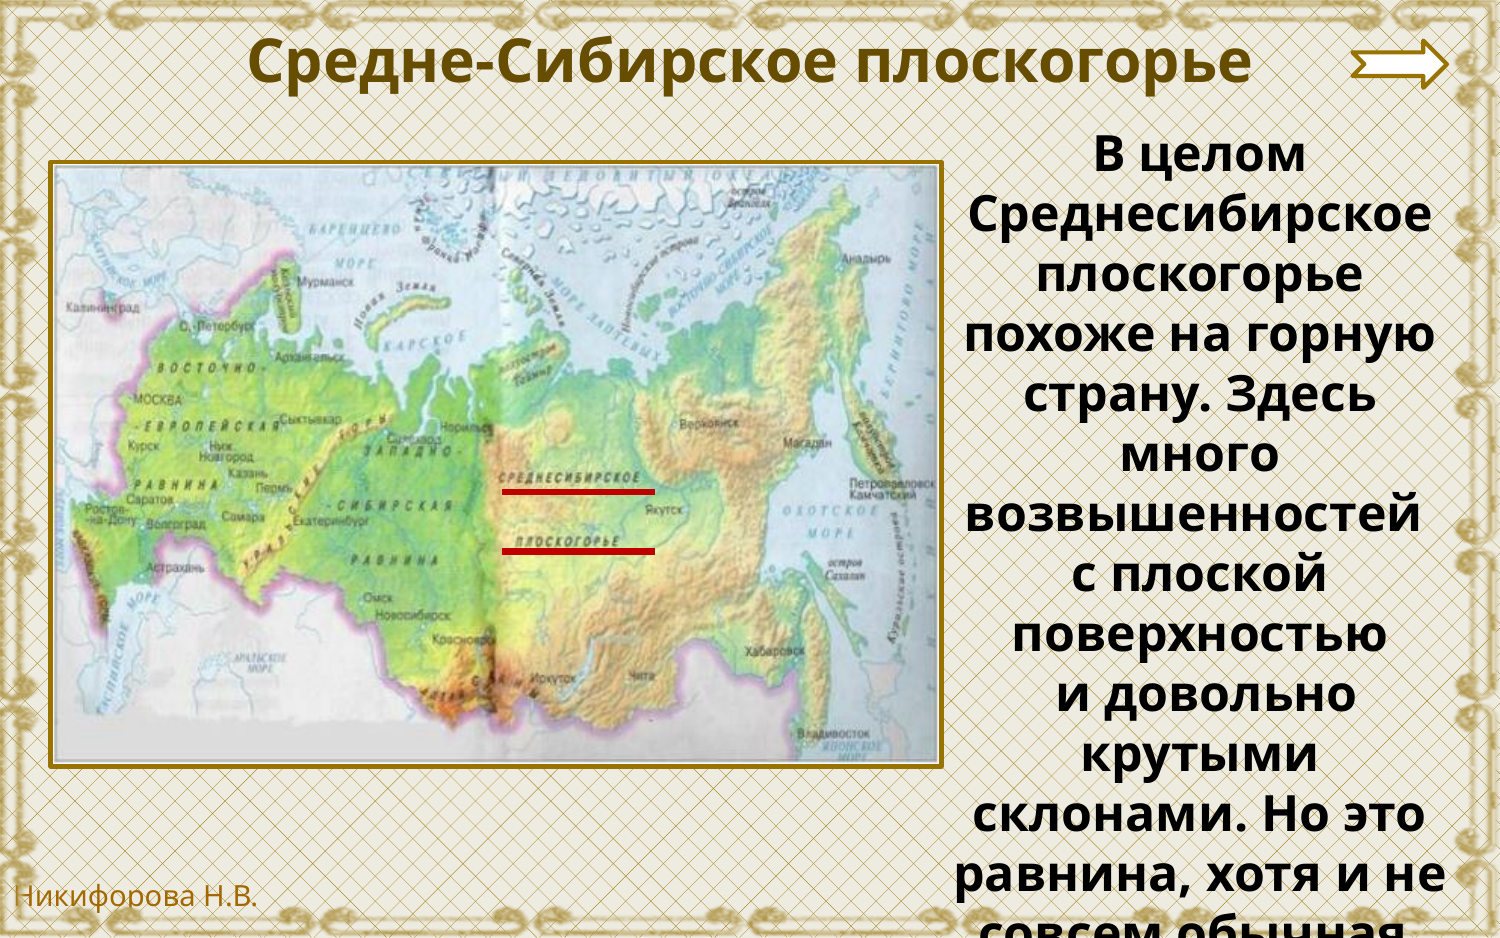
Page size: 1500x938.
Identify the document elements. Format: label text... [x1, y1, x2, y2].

text_box [1350, 38, 1450, 90]
picture [52, 164, 940, 765]
text_box В целом Среднесибирское плоскогорье похоже на горную страну. Здесь много возвышенностей с плоской поверхностью и довольно крутыми склонами. Но это равнина, хотя и не совсем обычная. [927, 114, 1473, 938]
text_box Средне-Сибирское плоскогорье [206, 14, 1294, 162]
